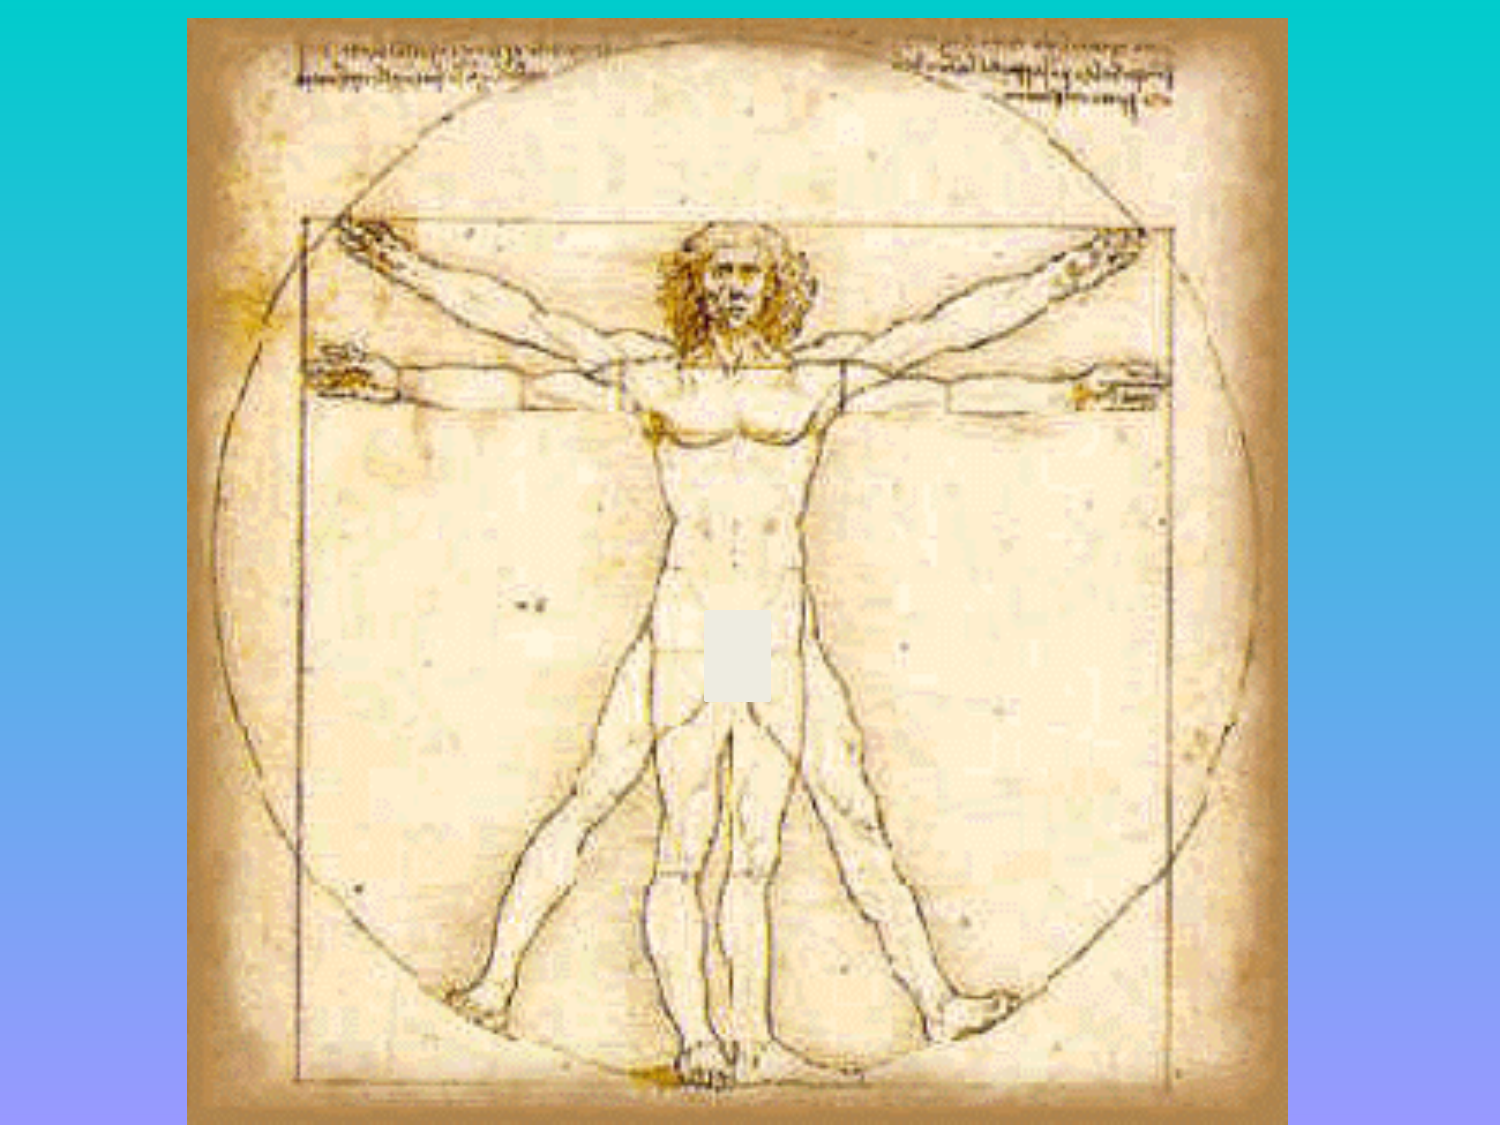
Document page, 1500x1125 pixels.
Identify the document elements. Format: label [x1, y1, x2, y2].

picture [187, 17, 1288, 1125]
